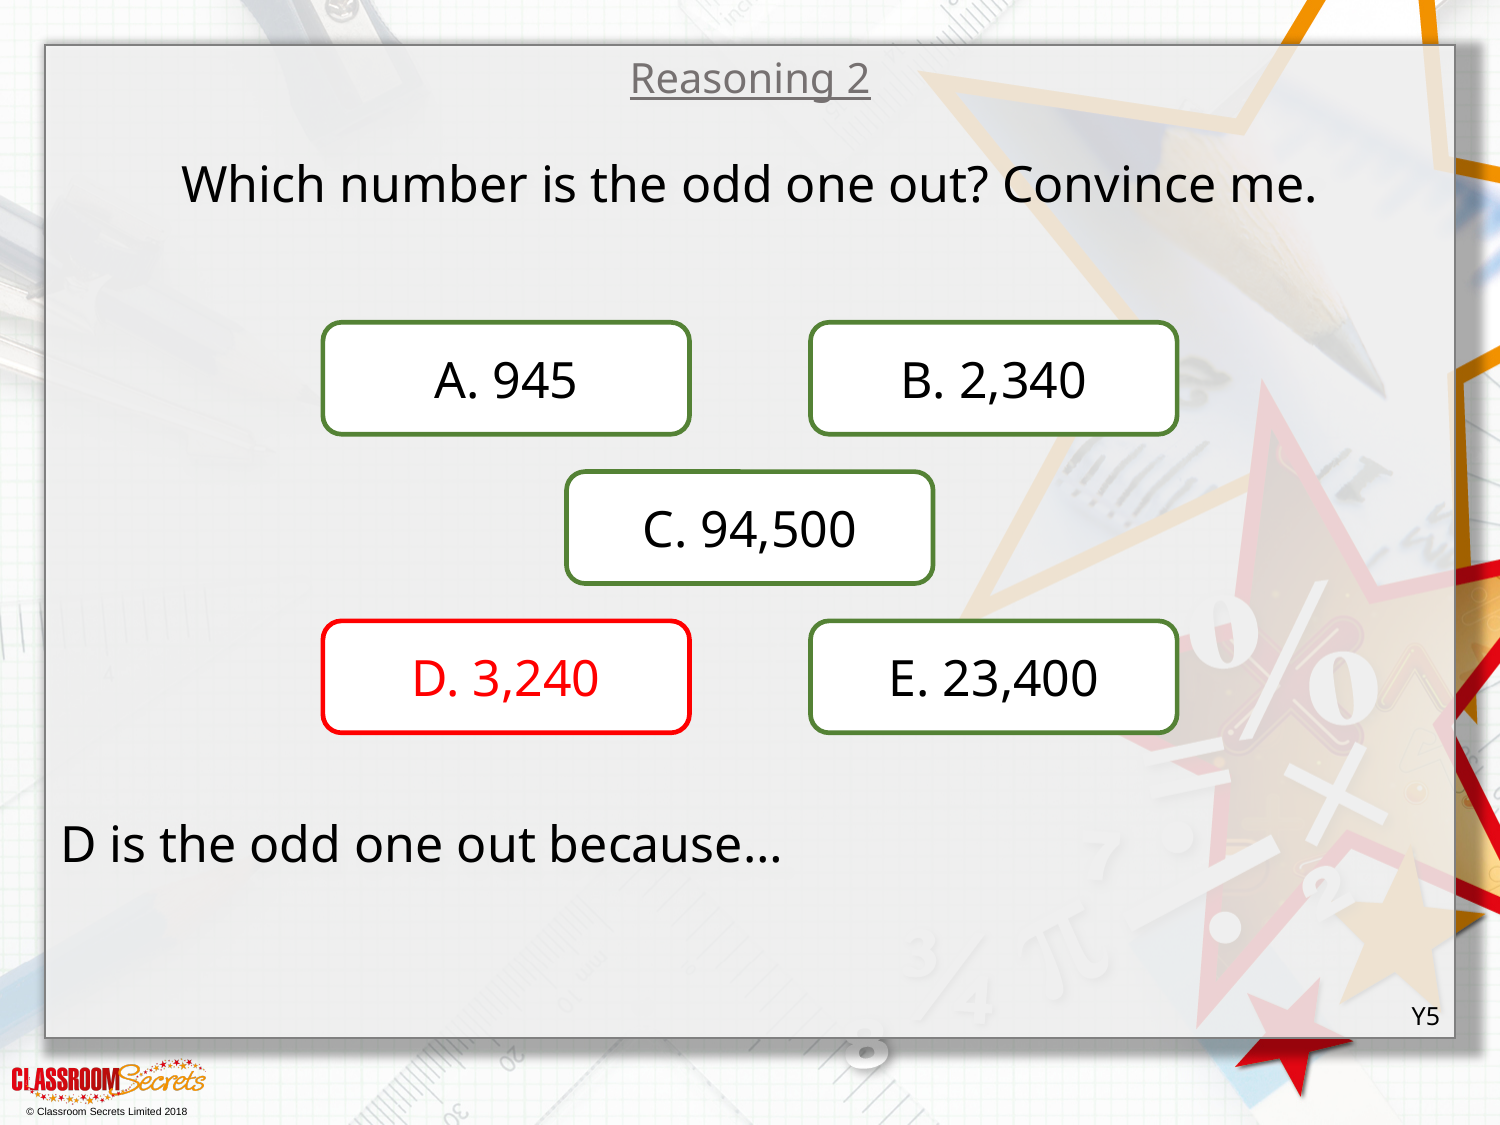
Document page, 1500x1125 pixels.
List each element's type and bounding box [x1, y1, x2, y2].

text_box [11, 1058, 207, 1125]
text_box [322, 322, 1178, 733]
picture [0, 0, 1500, 1125]
